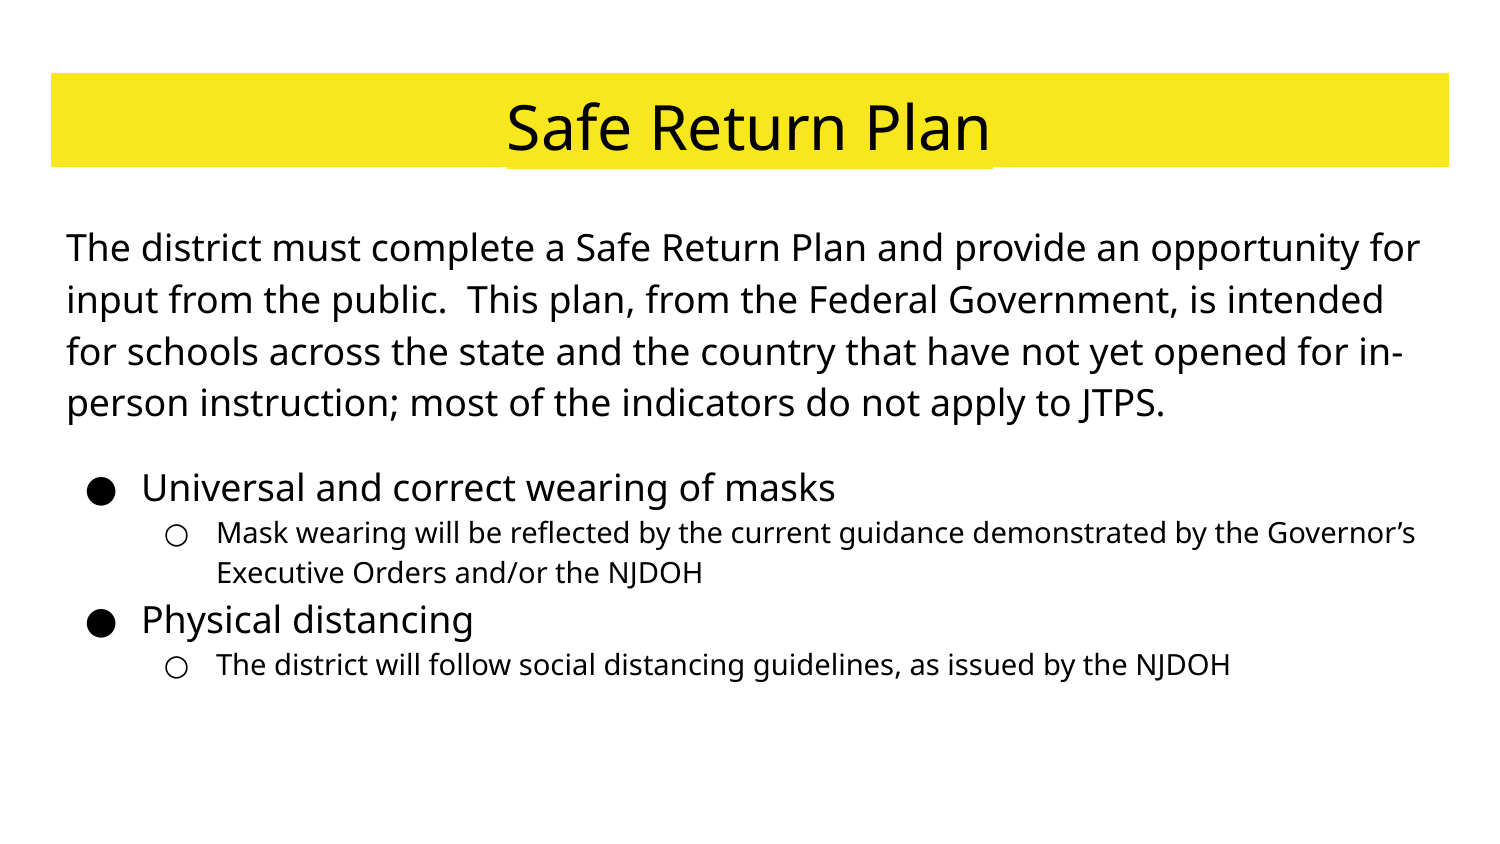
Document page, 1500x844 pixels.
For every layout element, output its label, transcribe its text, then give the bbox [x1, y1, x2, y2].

list The district must complete a Safe Return Plan and provide an opportunity for input from the public. This plan, from the Federal Government, is intended for schools across the state and the country that have not yet opened for in-person instruction; most of the indicators do not apply to JTPS. Universal and correct wearing of masks Mask wearing will be reflected by the current guidance demonstrated by the Governor’s Executive Orders and/or the NJDOH Physical distancing The district will follow social distancing guidelines, as issued by the NJDOH [51, 202, 1449, 750]
title Safe Return Plan [51, 72, 1449, 167]
